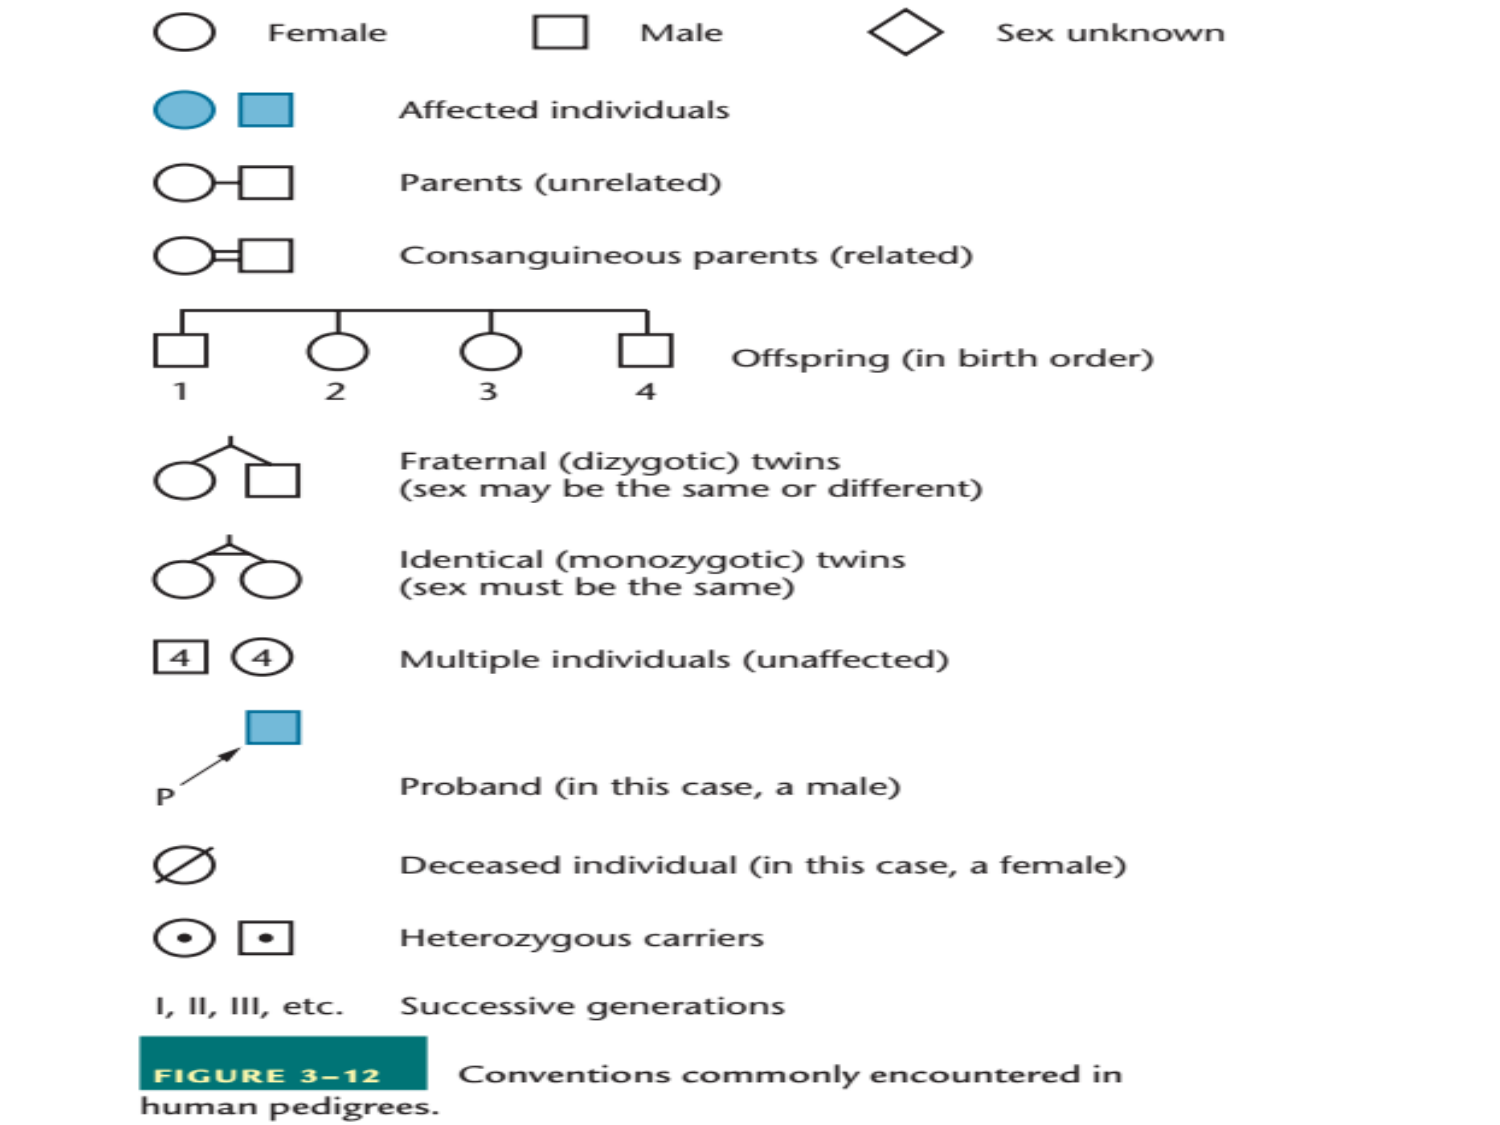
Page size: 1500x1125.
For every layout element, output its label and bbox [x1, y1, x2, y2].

picture [124, 0, 1276, 1125]
